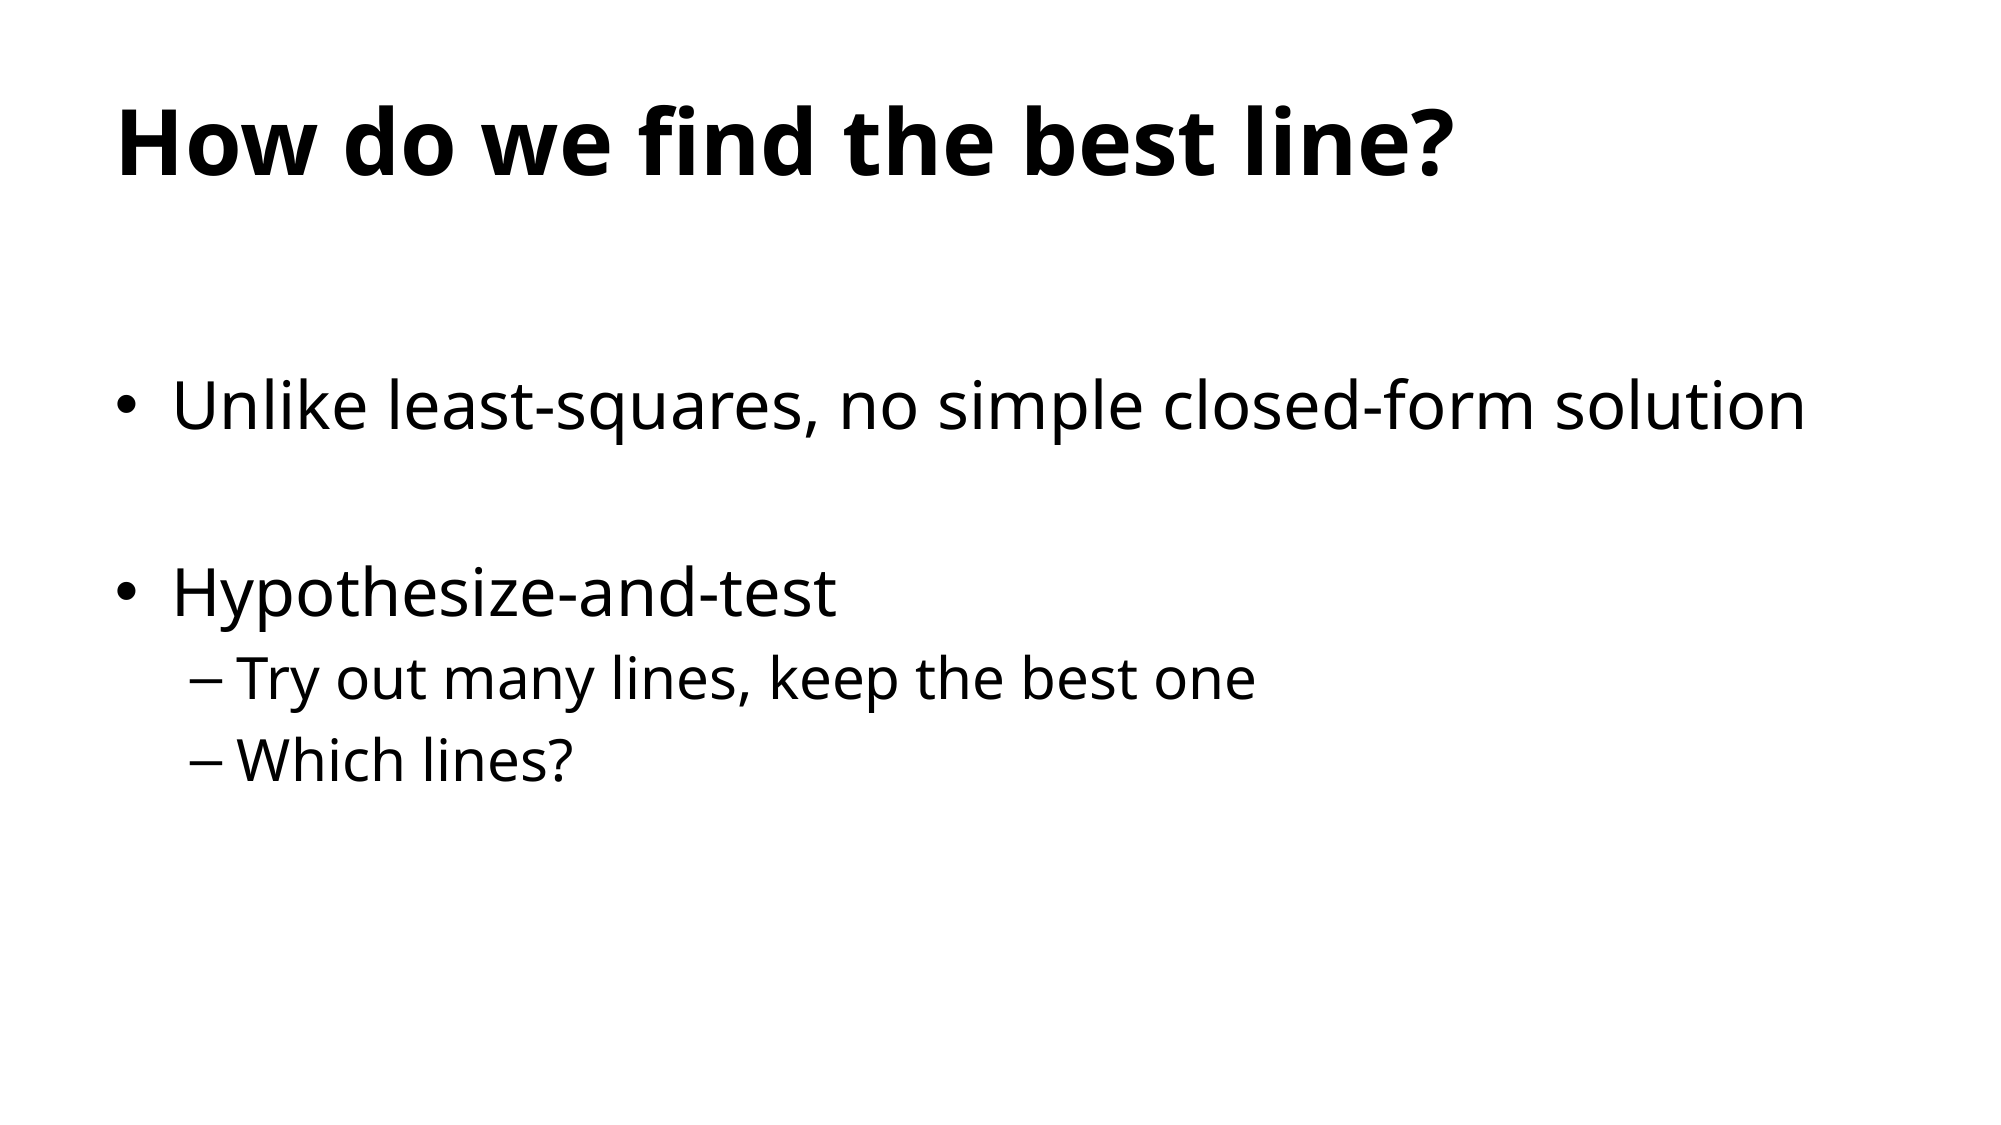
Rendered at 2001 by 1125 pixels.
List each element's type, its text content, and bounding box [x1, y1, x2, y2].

title How do we find the best line? [99, 45, 1900, 233]
list Unlike least-squares, no simple closed-form solution Hypothesize-and-test Try out many lines, keep the best one Which lines? [99, 262, 1900, 1005]
